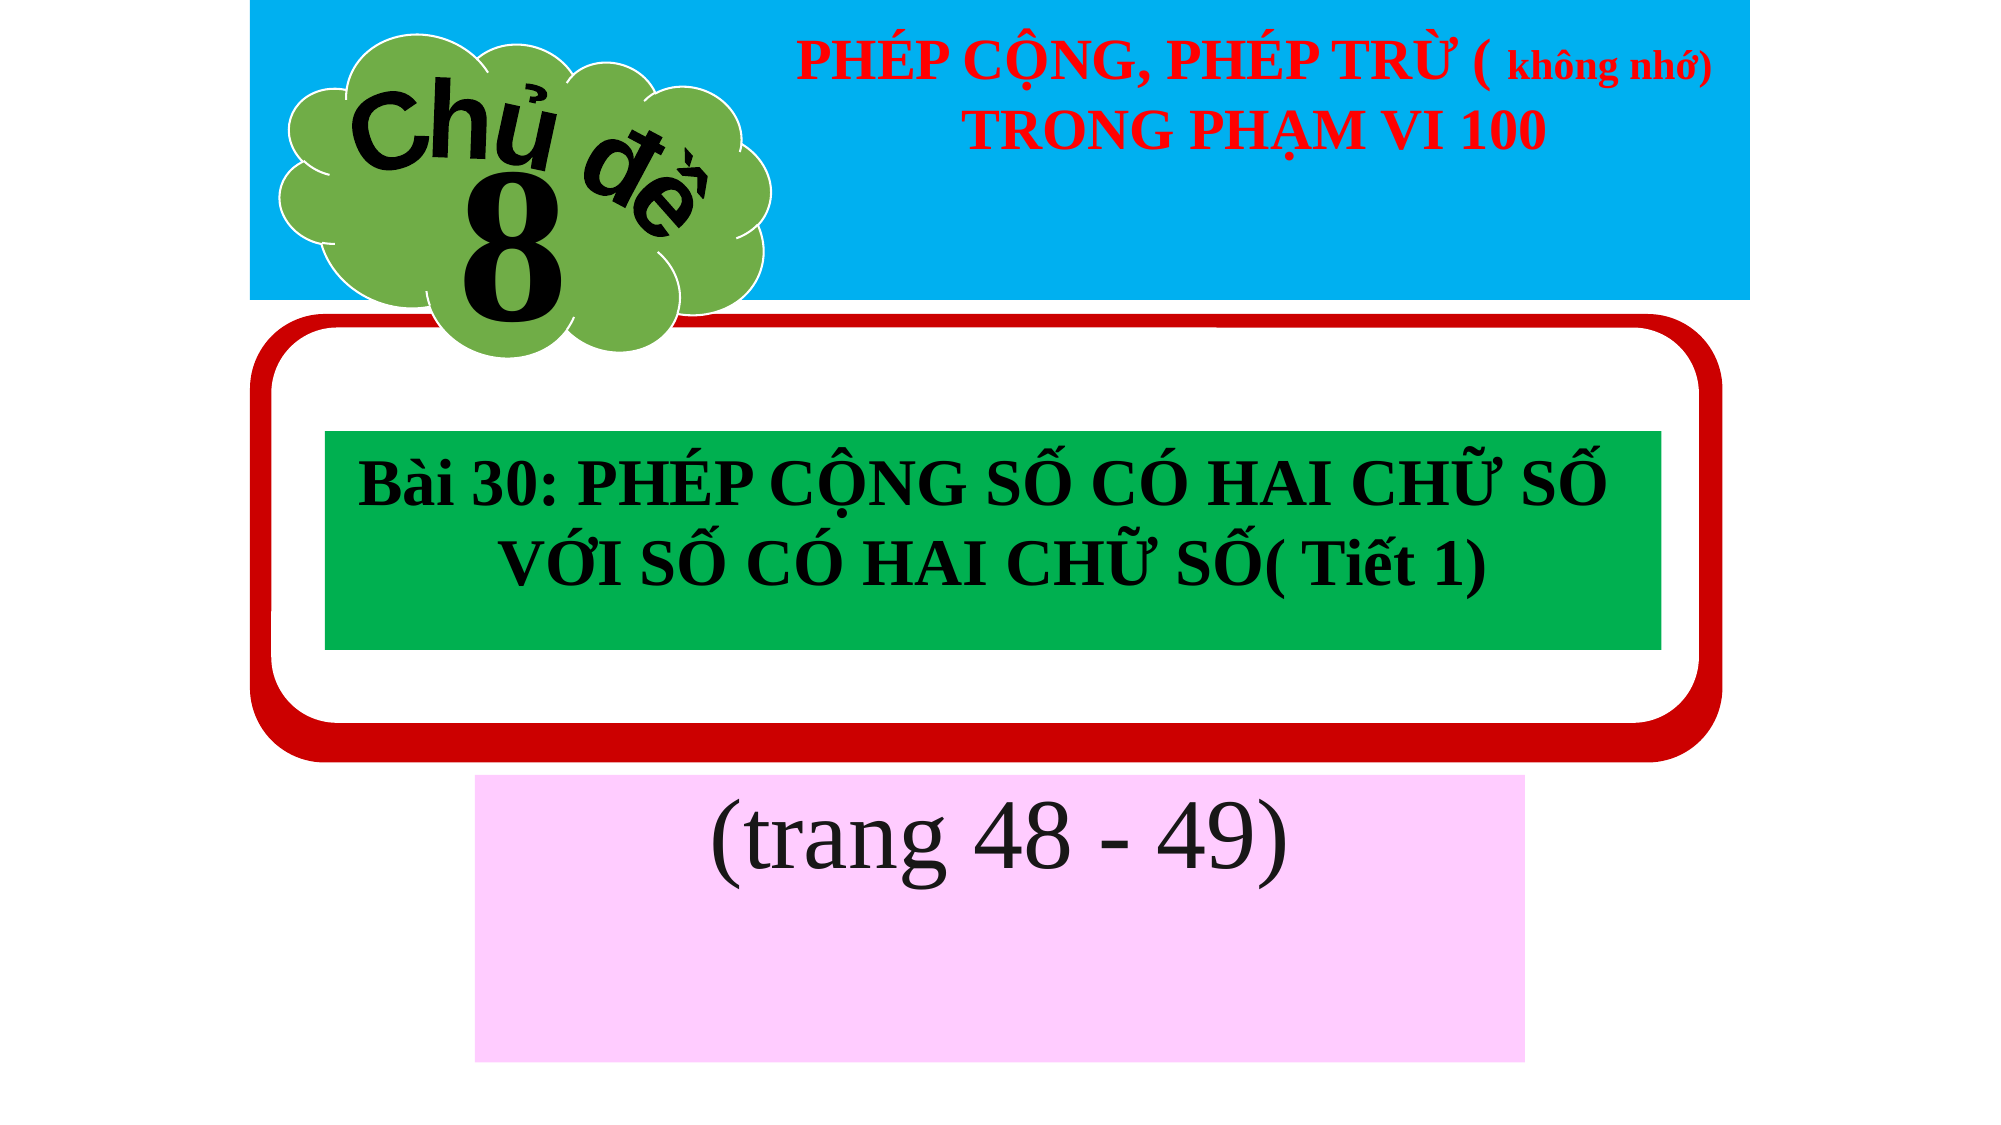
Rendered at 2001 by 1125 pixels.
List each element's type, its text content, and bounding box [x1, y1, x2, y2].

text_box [249, 360, 1723, 763]
subtitle (trang 48 - 49) [474, 774, 1525, 1063]
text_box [249, 0, 1750, 360]
